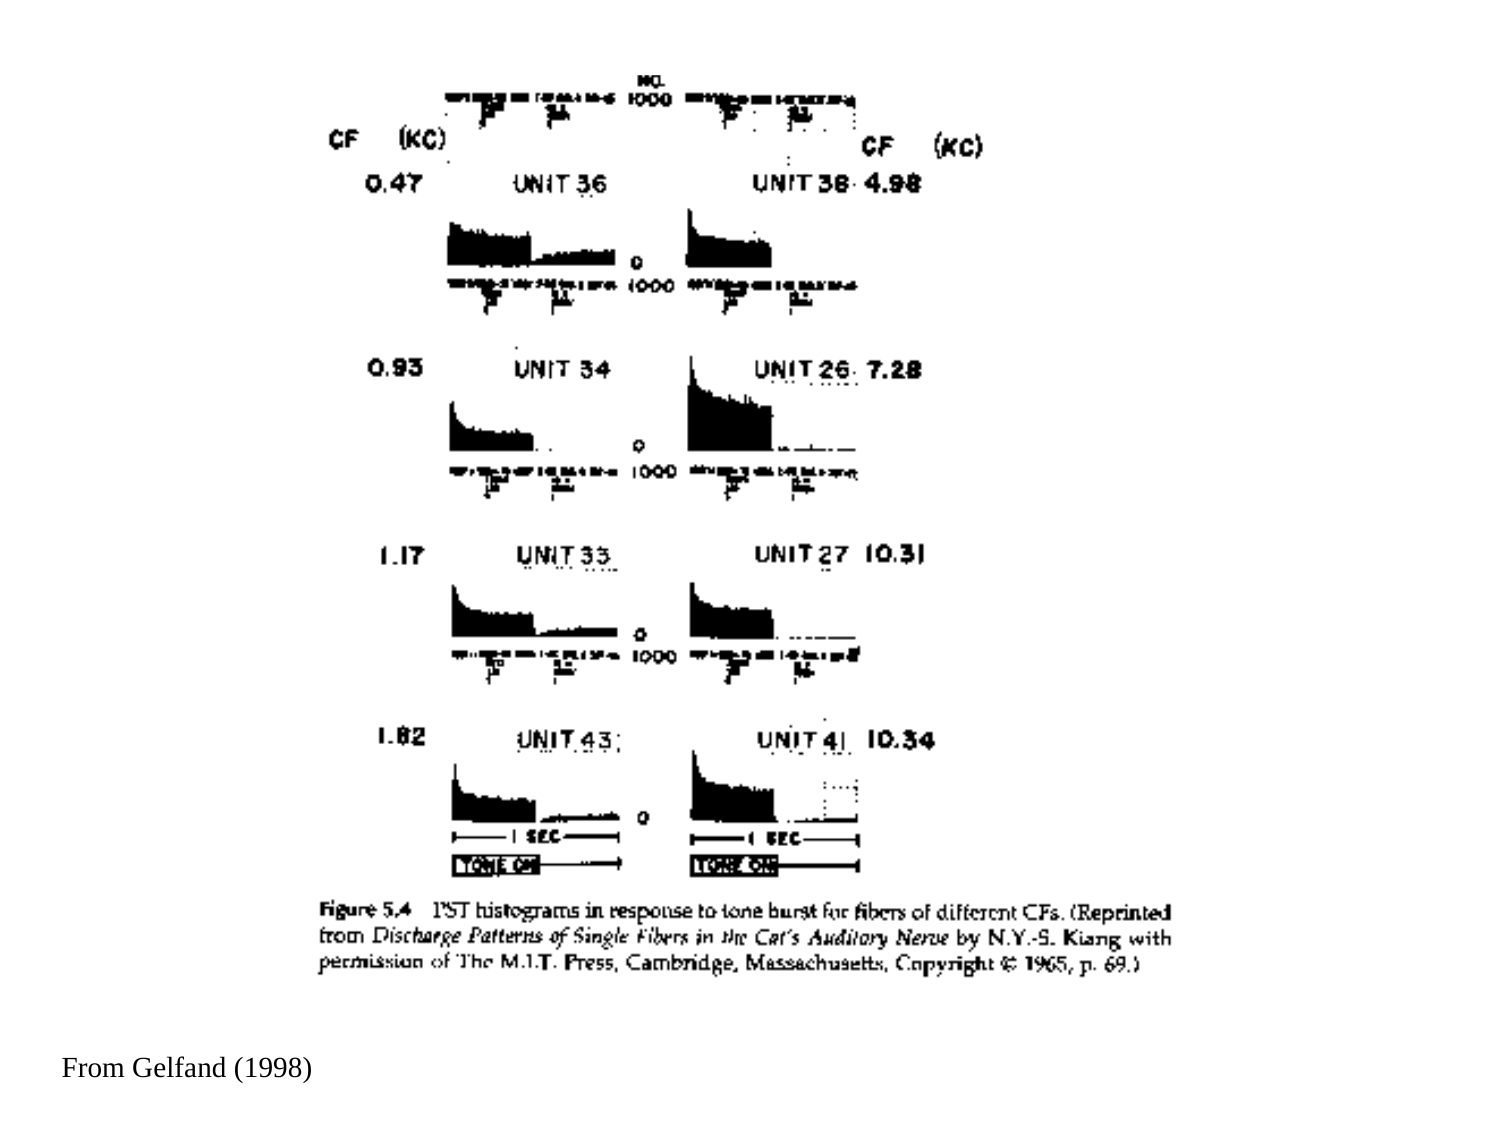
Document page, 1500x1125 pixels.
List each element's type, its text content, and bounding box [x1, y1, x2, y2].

picture [296, 74, 1204, 988]
text_box From Gelfand (1998) [46, 1041, 328, 1091]
